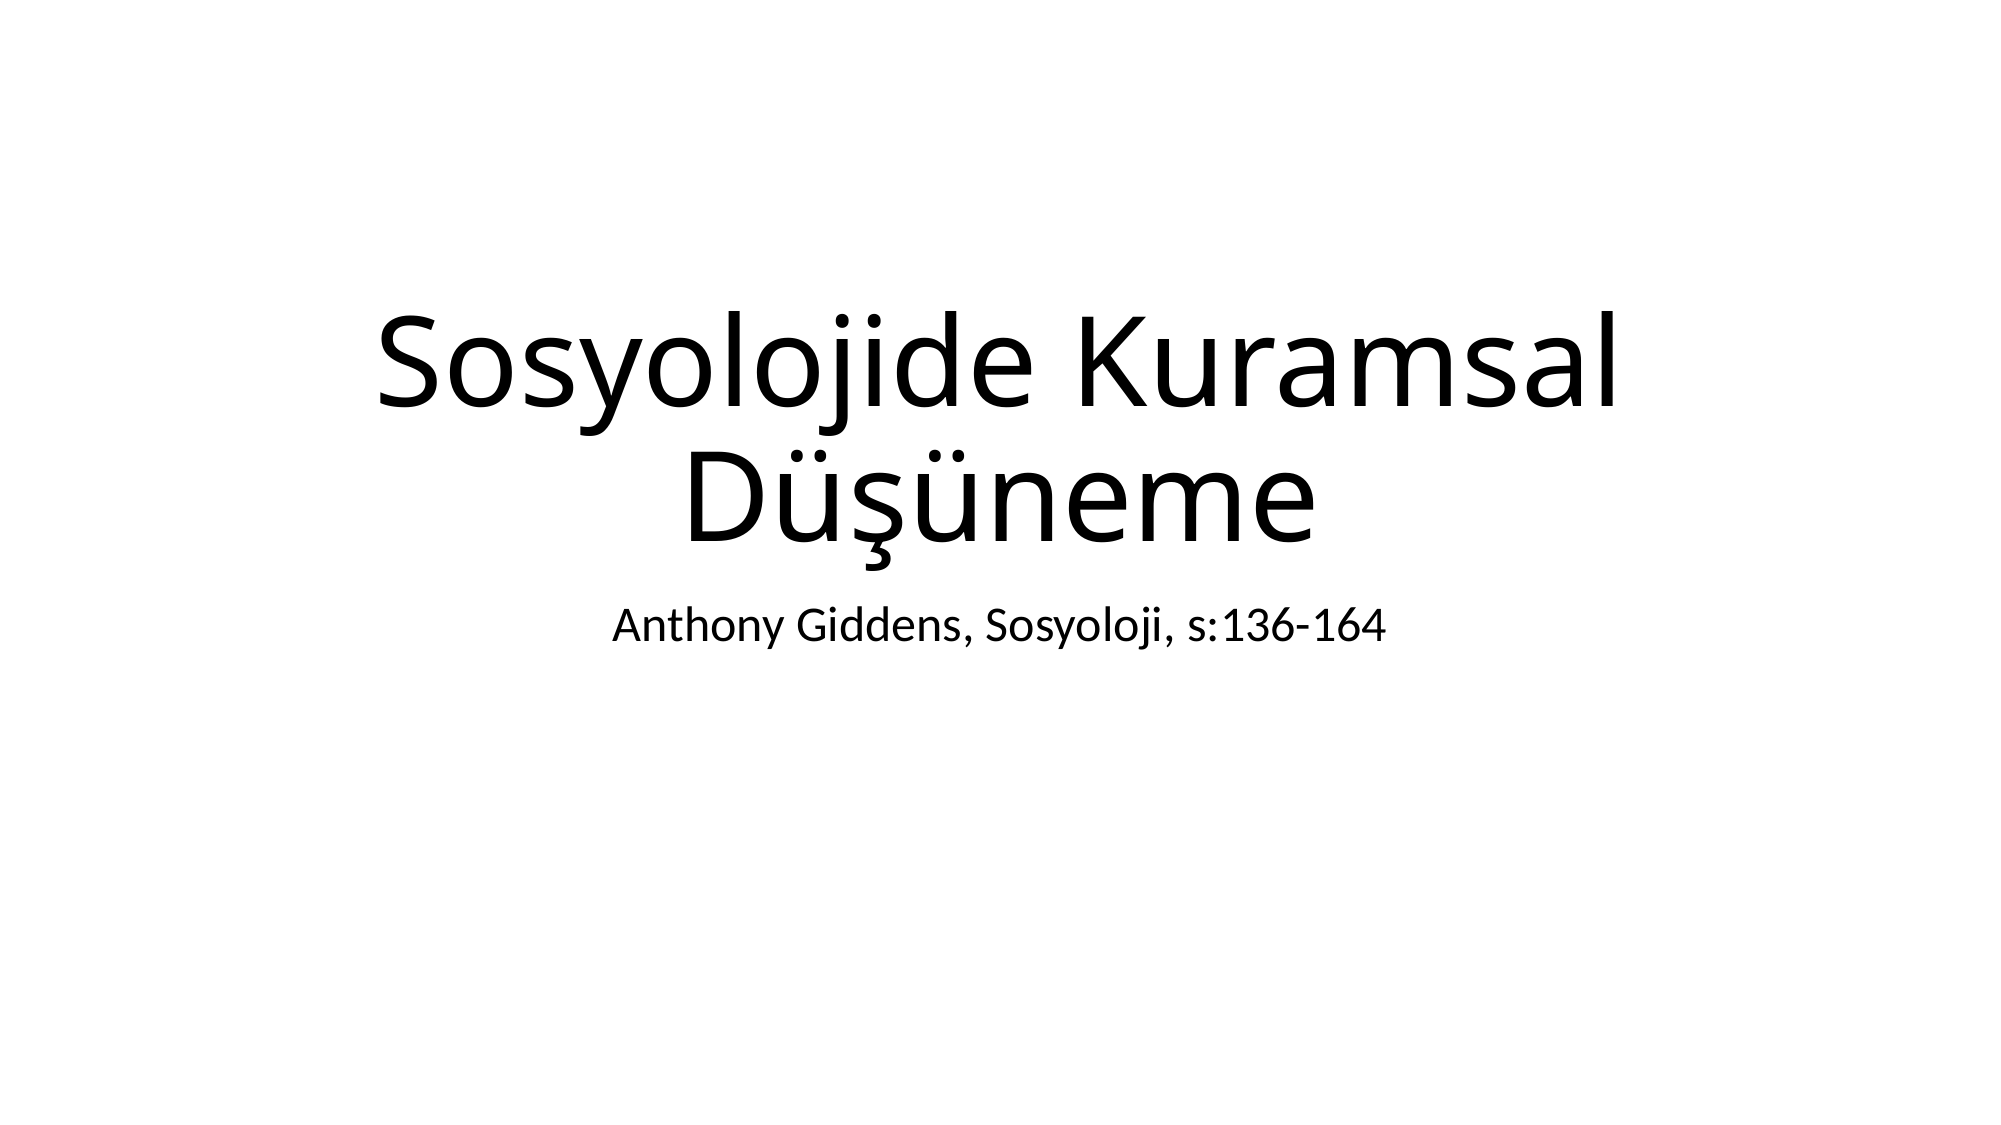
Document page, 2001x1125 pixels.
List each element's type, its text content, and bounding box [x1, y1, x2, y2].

subtitle Anthony Giddens, Sosyoloji, s:136-164 [249, 590, 1750, 863]
title Sosyolojide Kuramsal Düşüneme [249, 184, 1750, 576]
